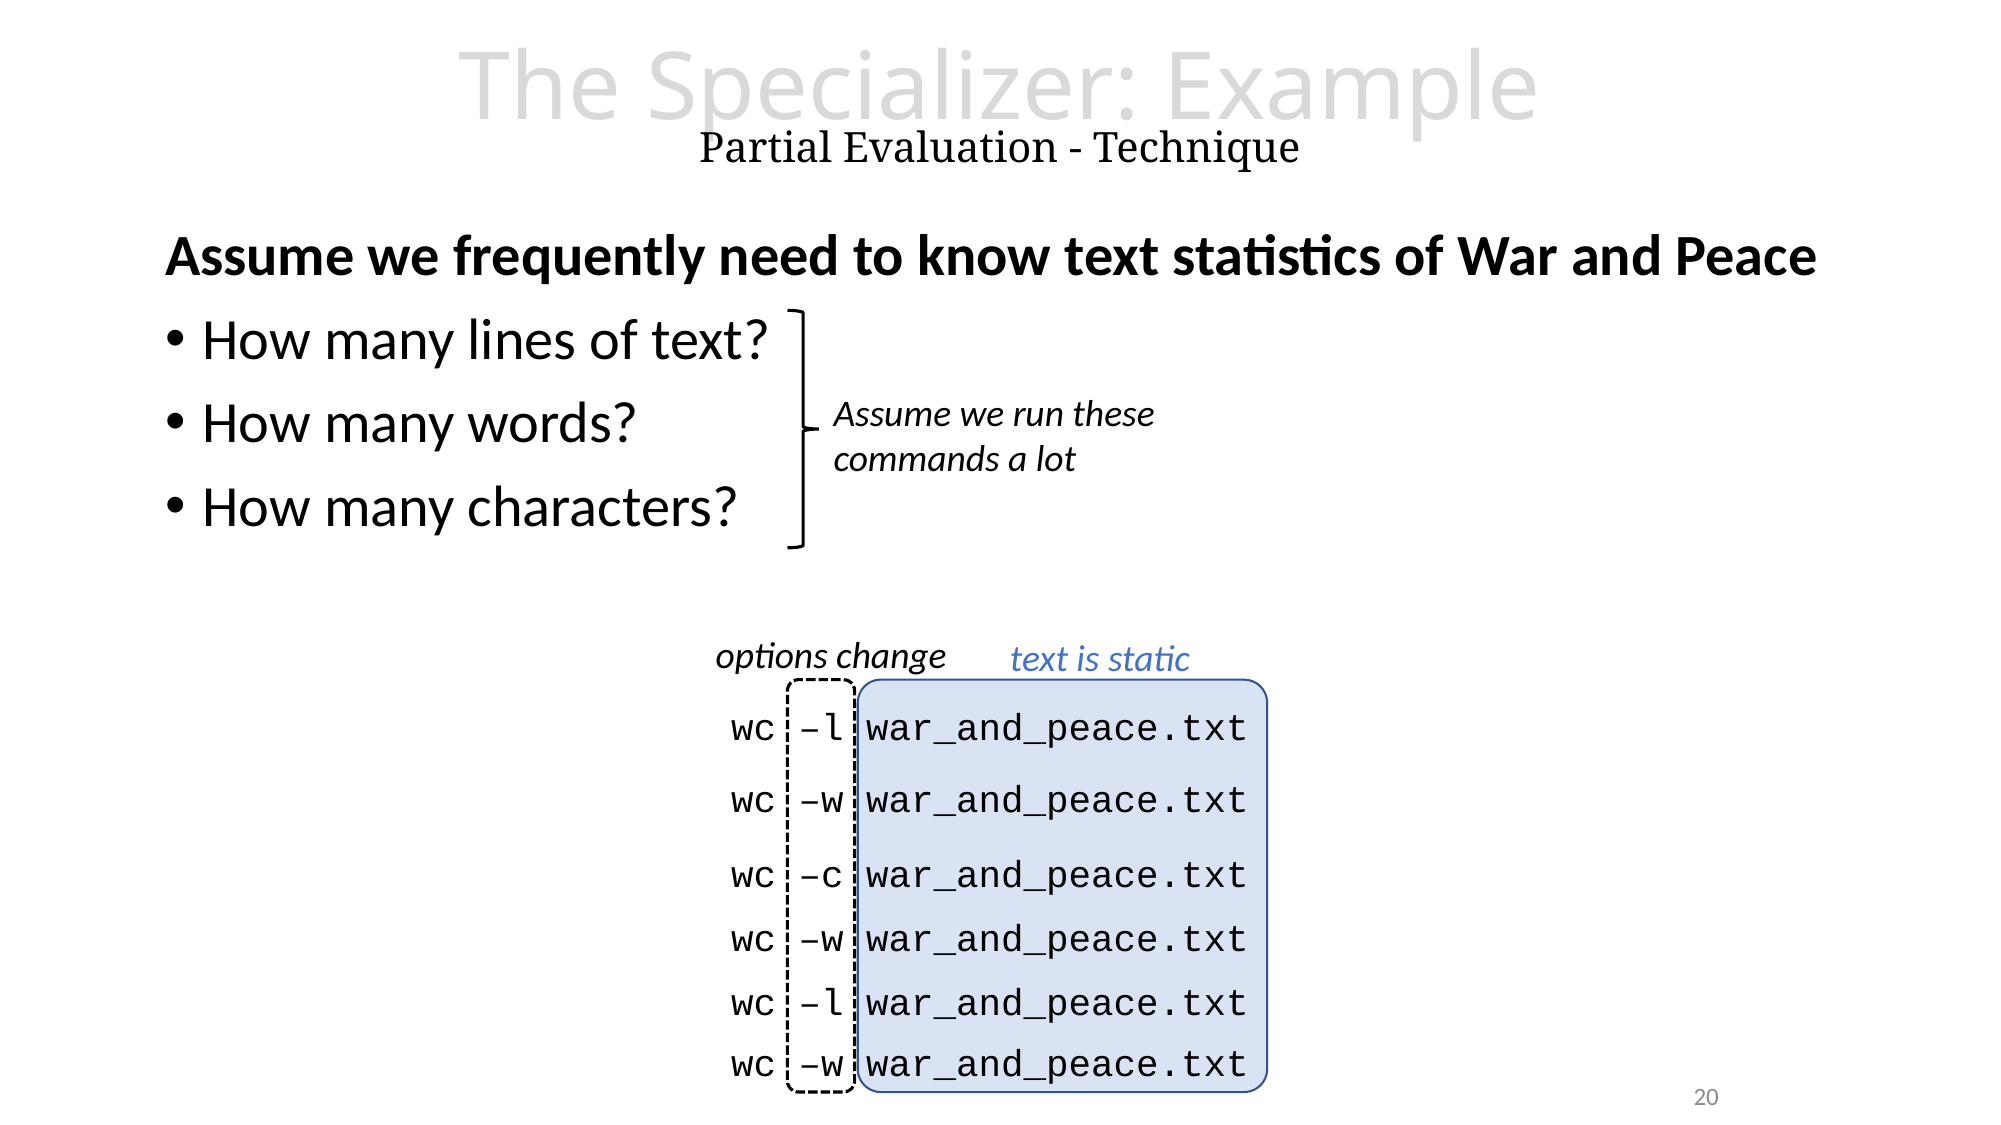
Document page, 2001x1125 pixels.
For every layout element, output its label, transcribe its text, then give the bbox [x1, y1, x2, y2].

text_box [856, 961, 1269, 1083]
text_box wc –l war_and_peace.txt [855, 695, 1264, 755]
list Assume we frequently need to know text statistics of War and Peace How many lines of text? How many words? How many characters? [150, 217, 1850, 961]
text_box wc –l war_and_peace.txt [855, 970, 1264, 1031]
text_box wc –l war_and_peace.txt [716, 970, 787, 1031]
text_box [786, 678, 856, 1094]
title The Specializer: Example Partial Evaluation - Technique [249, 4, 1750, 217]
text_box wc –c war_and_peace.txt [855, 842, 1264, 903]
slide_number 20 [1396, 1065, 1734, 1125]
text_box options change [700, 623, 962, 684]
text_box wc –w war_and_peace.txt [716, 906, 787, 967]
text_box text is static [995, 626, 1206, 687]
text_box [787, 310, 1184, 548]
text_box wc –w war_and_peace.txt [716, 1031, 791, 1092]
text_box wc –c war_and_peace.txt [716, 842, 787, 903]
text_box wc –w war_and_peace.txt [855, 906, 1264, 967]
text_box wc –l war_and_peace.txt [716, 695, 787, 755]
text_box wc –w war_and_peace.txt [851, 1031, 1264, 1092]
text_box wc –w war_and_peace.txt [855, 767, 1264, 827]
text_box wc –w war_and_peace.txt [716, 767, 787, 827]
